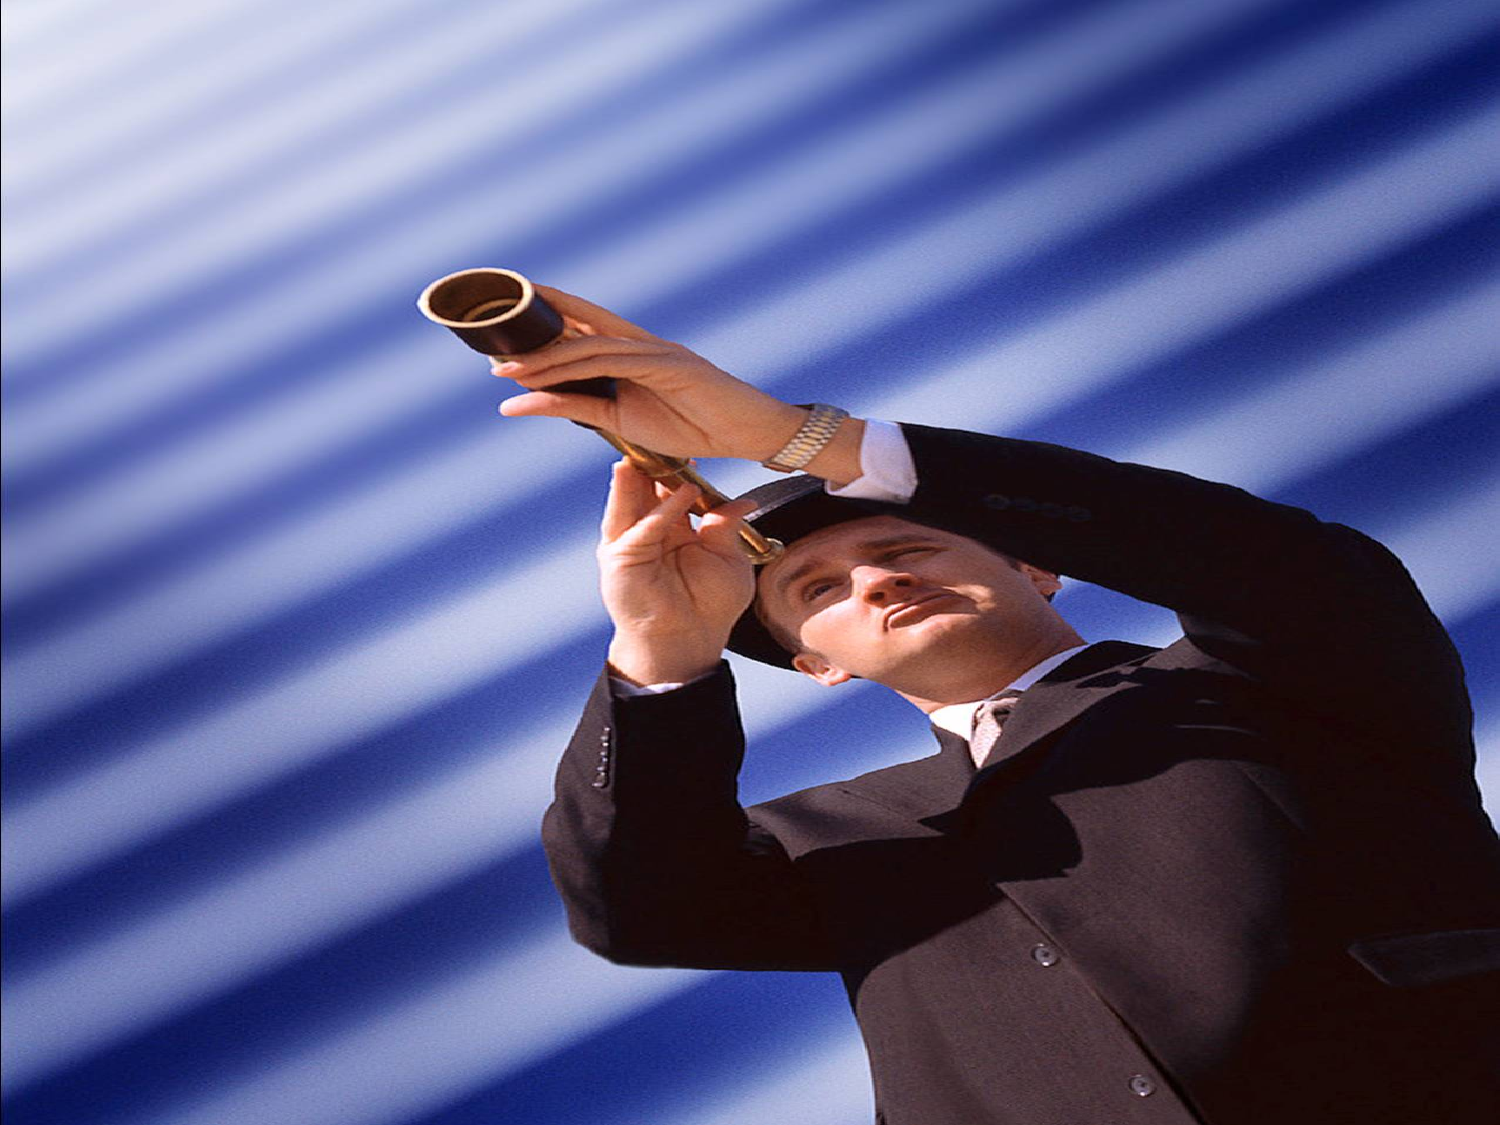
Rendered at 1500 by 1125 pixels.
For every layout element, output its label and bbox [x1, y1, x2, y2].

list [0, 0, 1500, 1125]
